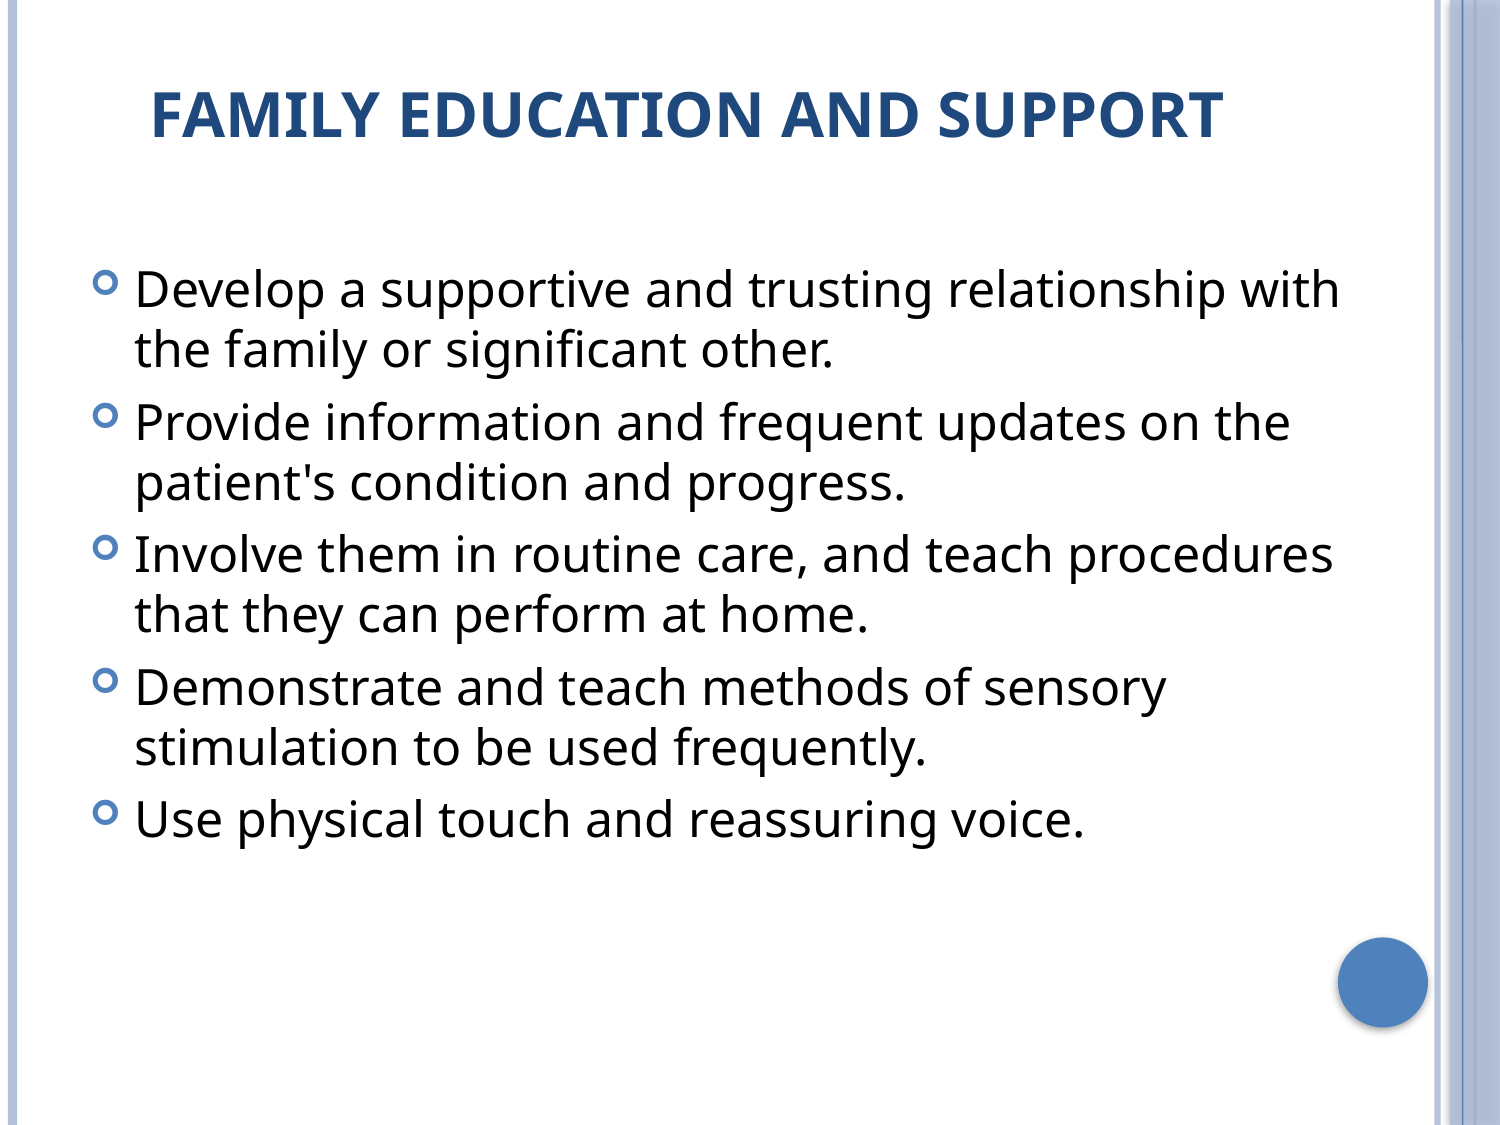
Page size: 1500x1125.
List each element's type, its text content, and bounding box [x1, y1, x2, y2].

list Develop a supportive and trusting relationship with the family or significant other. Provide information and frequent updates on the patient's condition and progress. Involve them in routine care, and teach procedures that they can perform at home. Demonstrate and teach methods of sensory stimulation to be used frequently. Use physical touch and reassuring voice. [75, 249, 1400, 1062]
title Family Education and Support [75, 45, 1300, 233]
